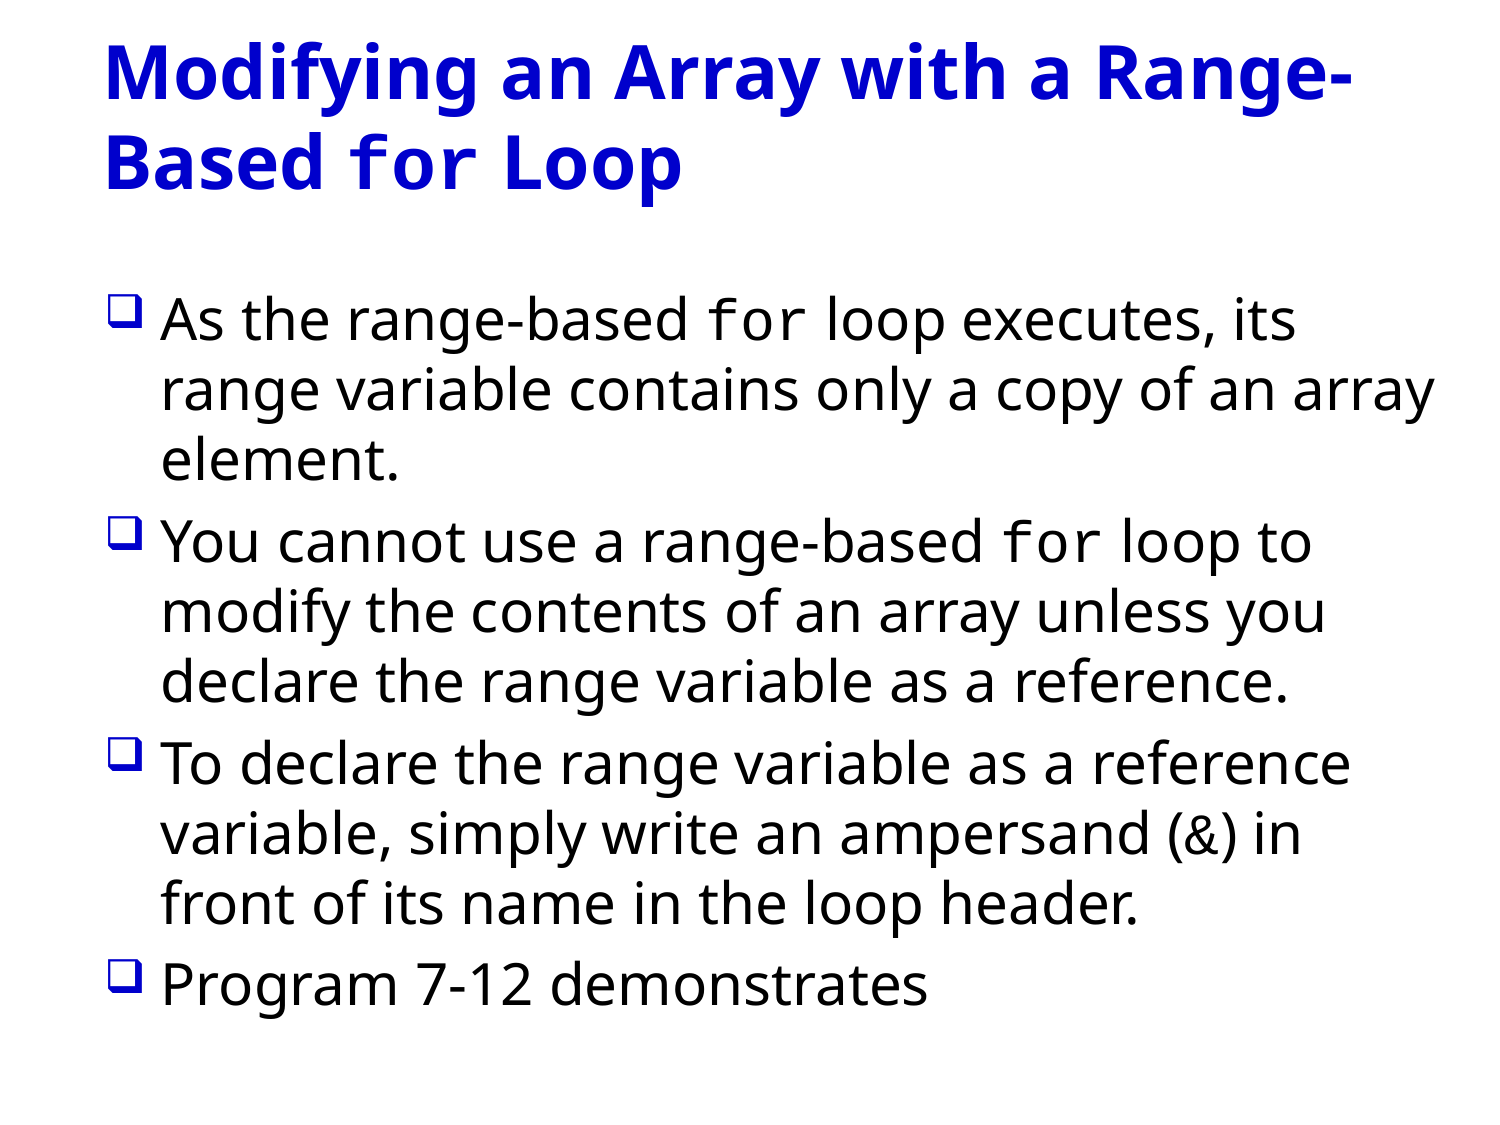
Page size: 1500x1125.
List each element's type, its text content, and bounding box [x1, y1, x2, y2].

title Modifying an Array with a Range-Based for Loop [87, 49, 1451, 213]
list As the range-based for loop executes, its range variable contains only a copy of an array element. You cannot use a range-based for loop to modify the contents of an array unless you declare the range variable as a reference. To declare the range variable as a reference variable, simply write an ampersand (&) in front of its name in the loop header. Program 7-12 demonstrates [89, 274, 1451, 1026]
